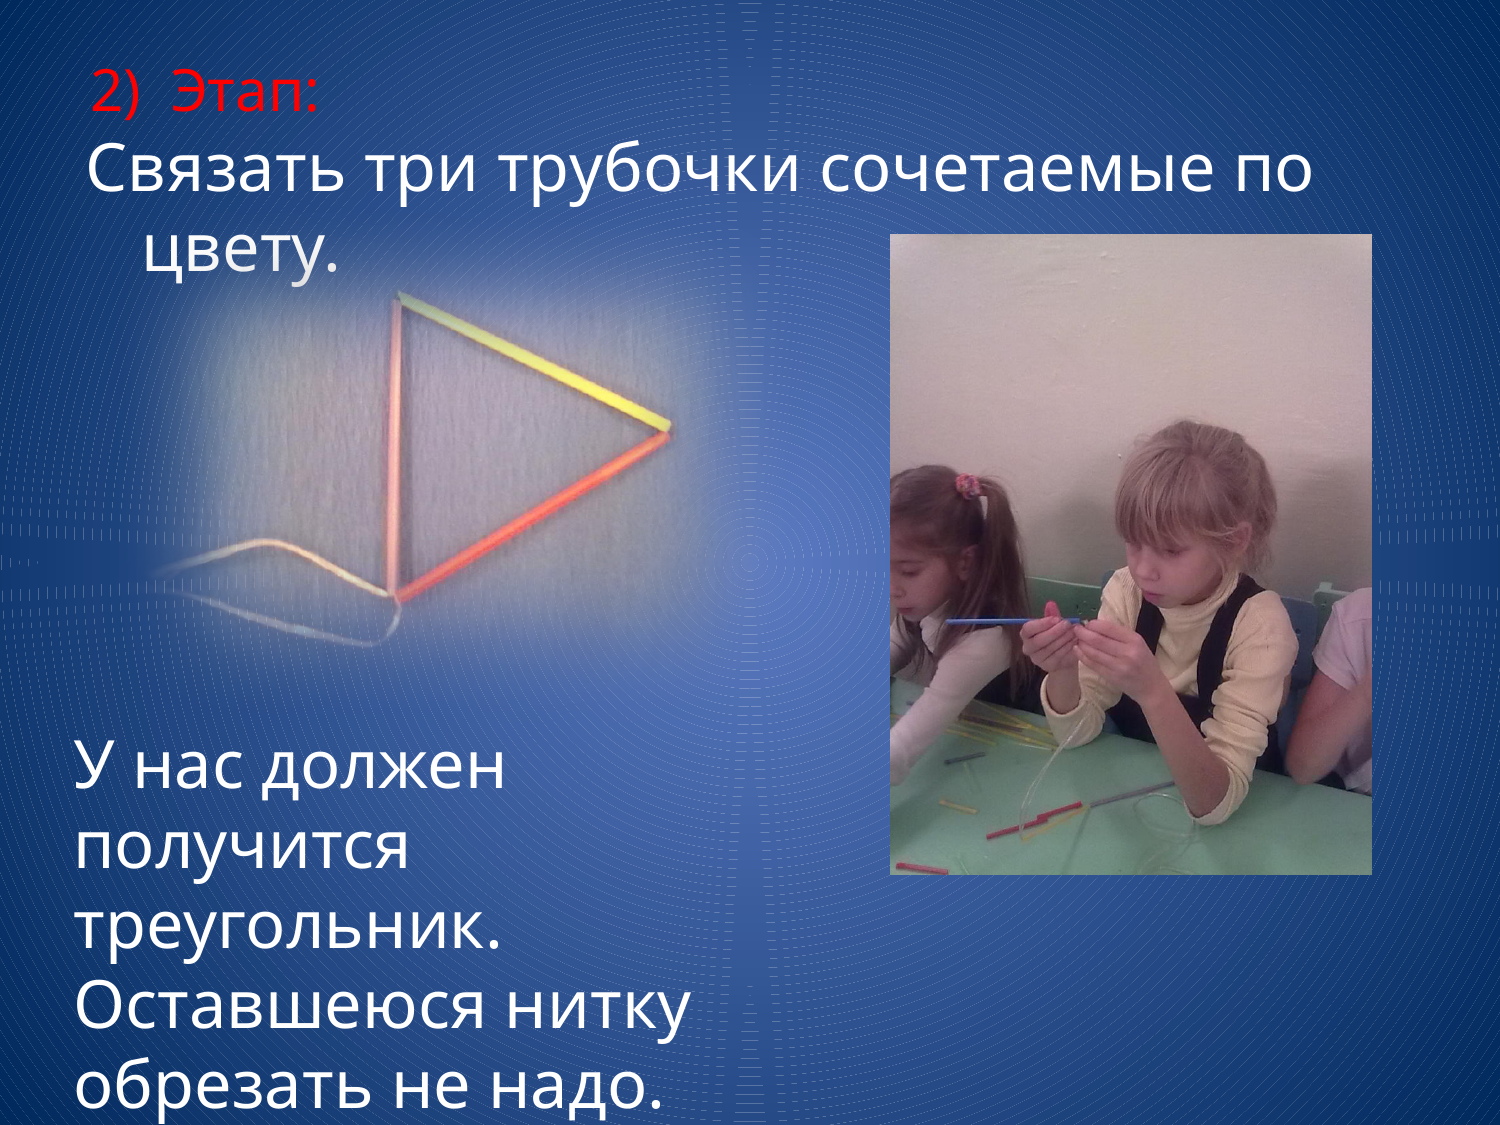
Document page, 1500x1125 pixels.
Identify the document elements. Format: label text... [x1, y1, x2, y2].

title 2) Этап: [75, 35, 1425, 141]
text_box У нас должен получится треугольник. Оставшеюся нитку обрезать не надо. [58, 714, 762, 1125]
list Связать три трубочки сочетаемые по цвету. [70, 117, 1407, 223]
picture [105, 198, 809, 727]
picture [890, 234, 1372, 875]
